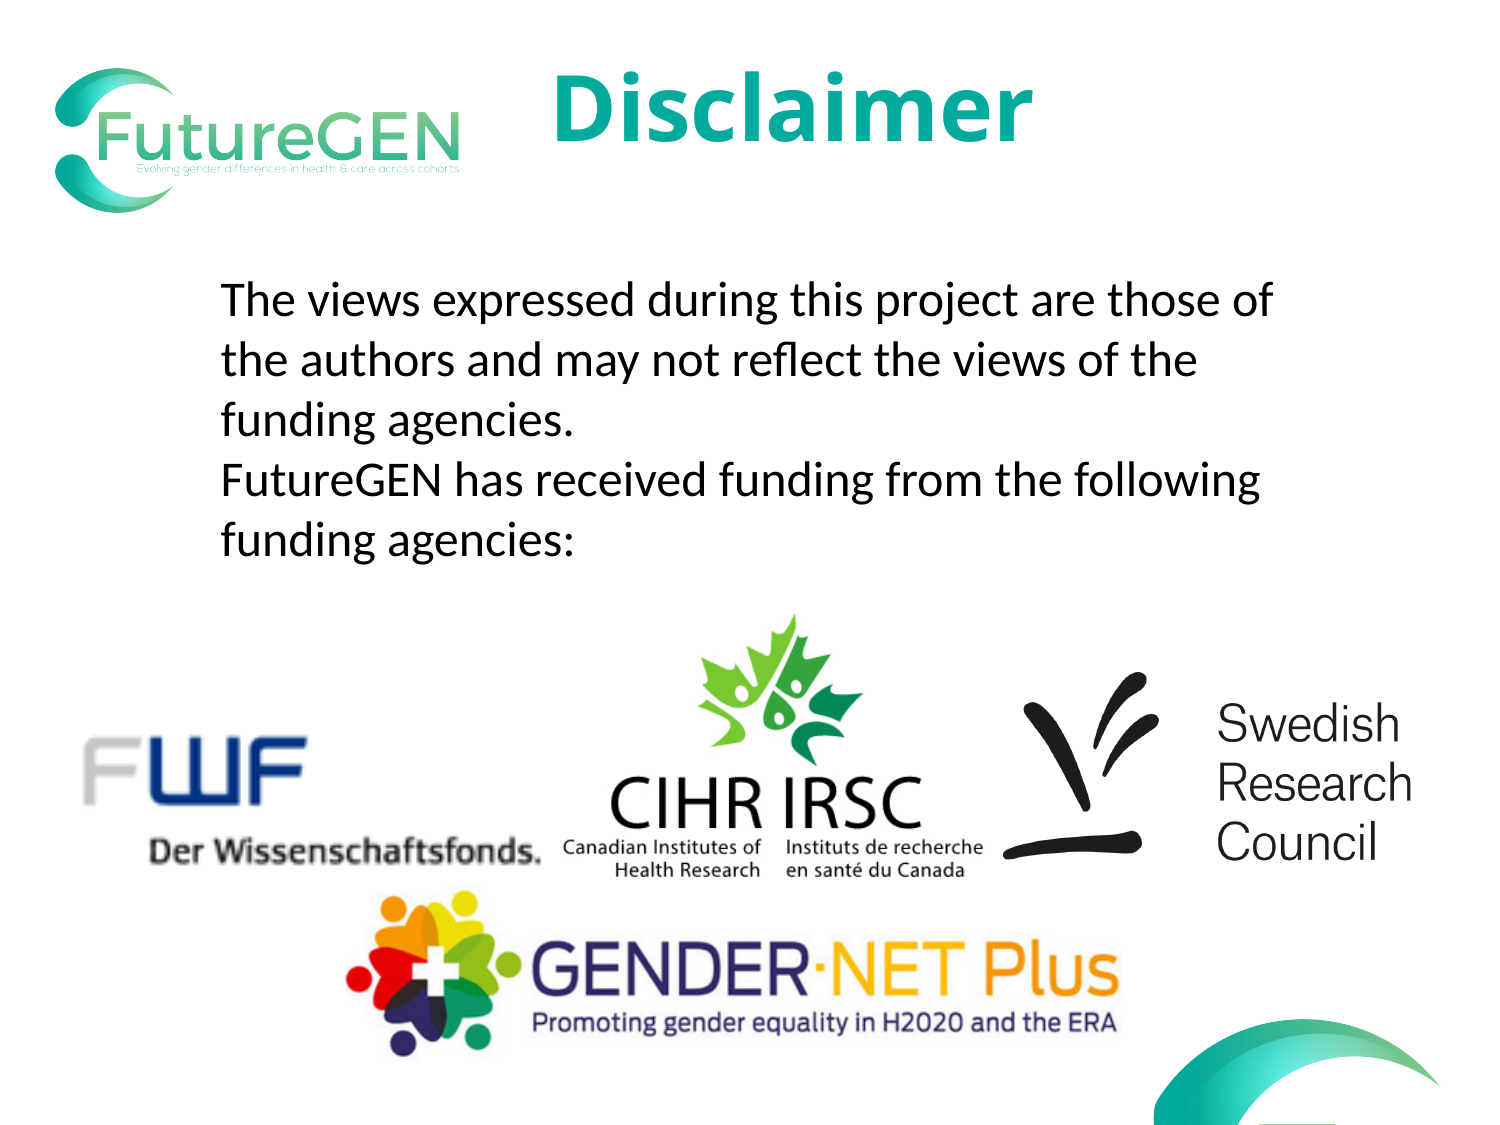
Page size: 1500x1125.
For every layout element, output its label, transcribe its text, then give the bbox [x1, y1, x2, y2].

picture [55, 68, 459, 213]
picture [70, 705, 558, 880]
text_box The views expressed during this project are those of the authors and may not reflect the views of the funding agencies. FutureGEN has received funding from the following funding agencies: [205, 259, 1350, 574]
picture [1003, 672, 1424, 870]
text_box Disclaimer [534, 54, 1437, 253]
picture [335, 607, 1134, 1065]
picture [1153, 1019, 1472, 1125]
